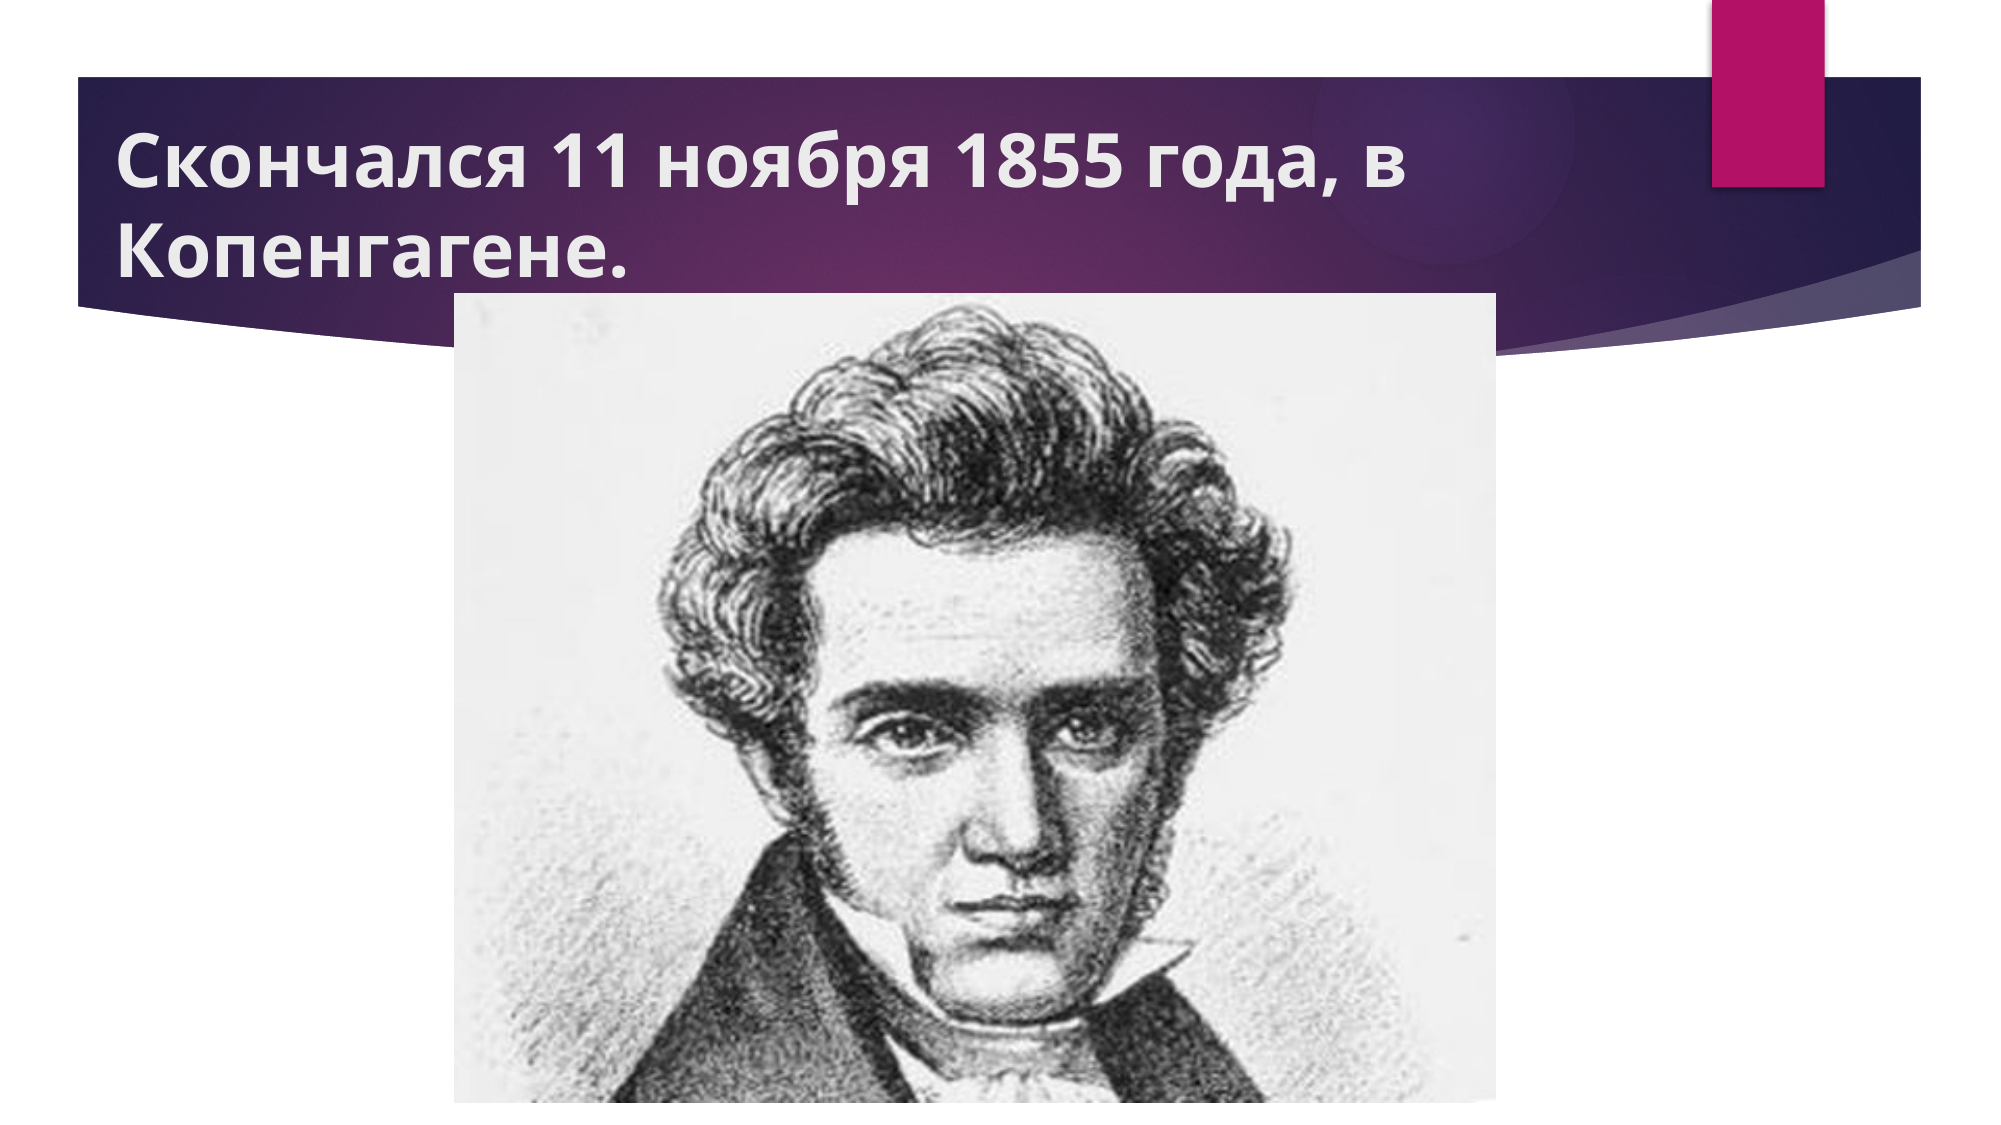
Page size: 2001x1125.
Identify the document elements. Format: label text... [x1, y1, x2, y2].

title Скончался 11 ноября 1855 года, в Копенгагене. [99, 159, 1916, 335]
picture [453, 293, 1497, 1104]
